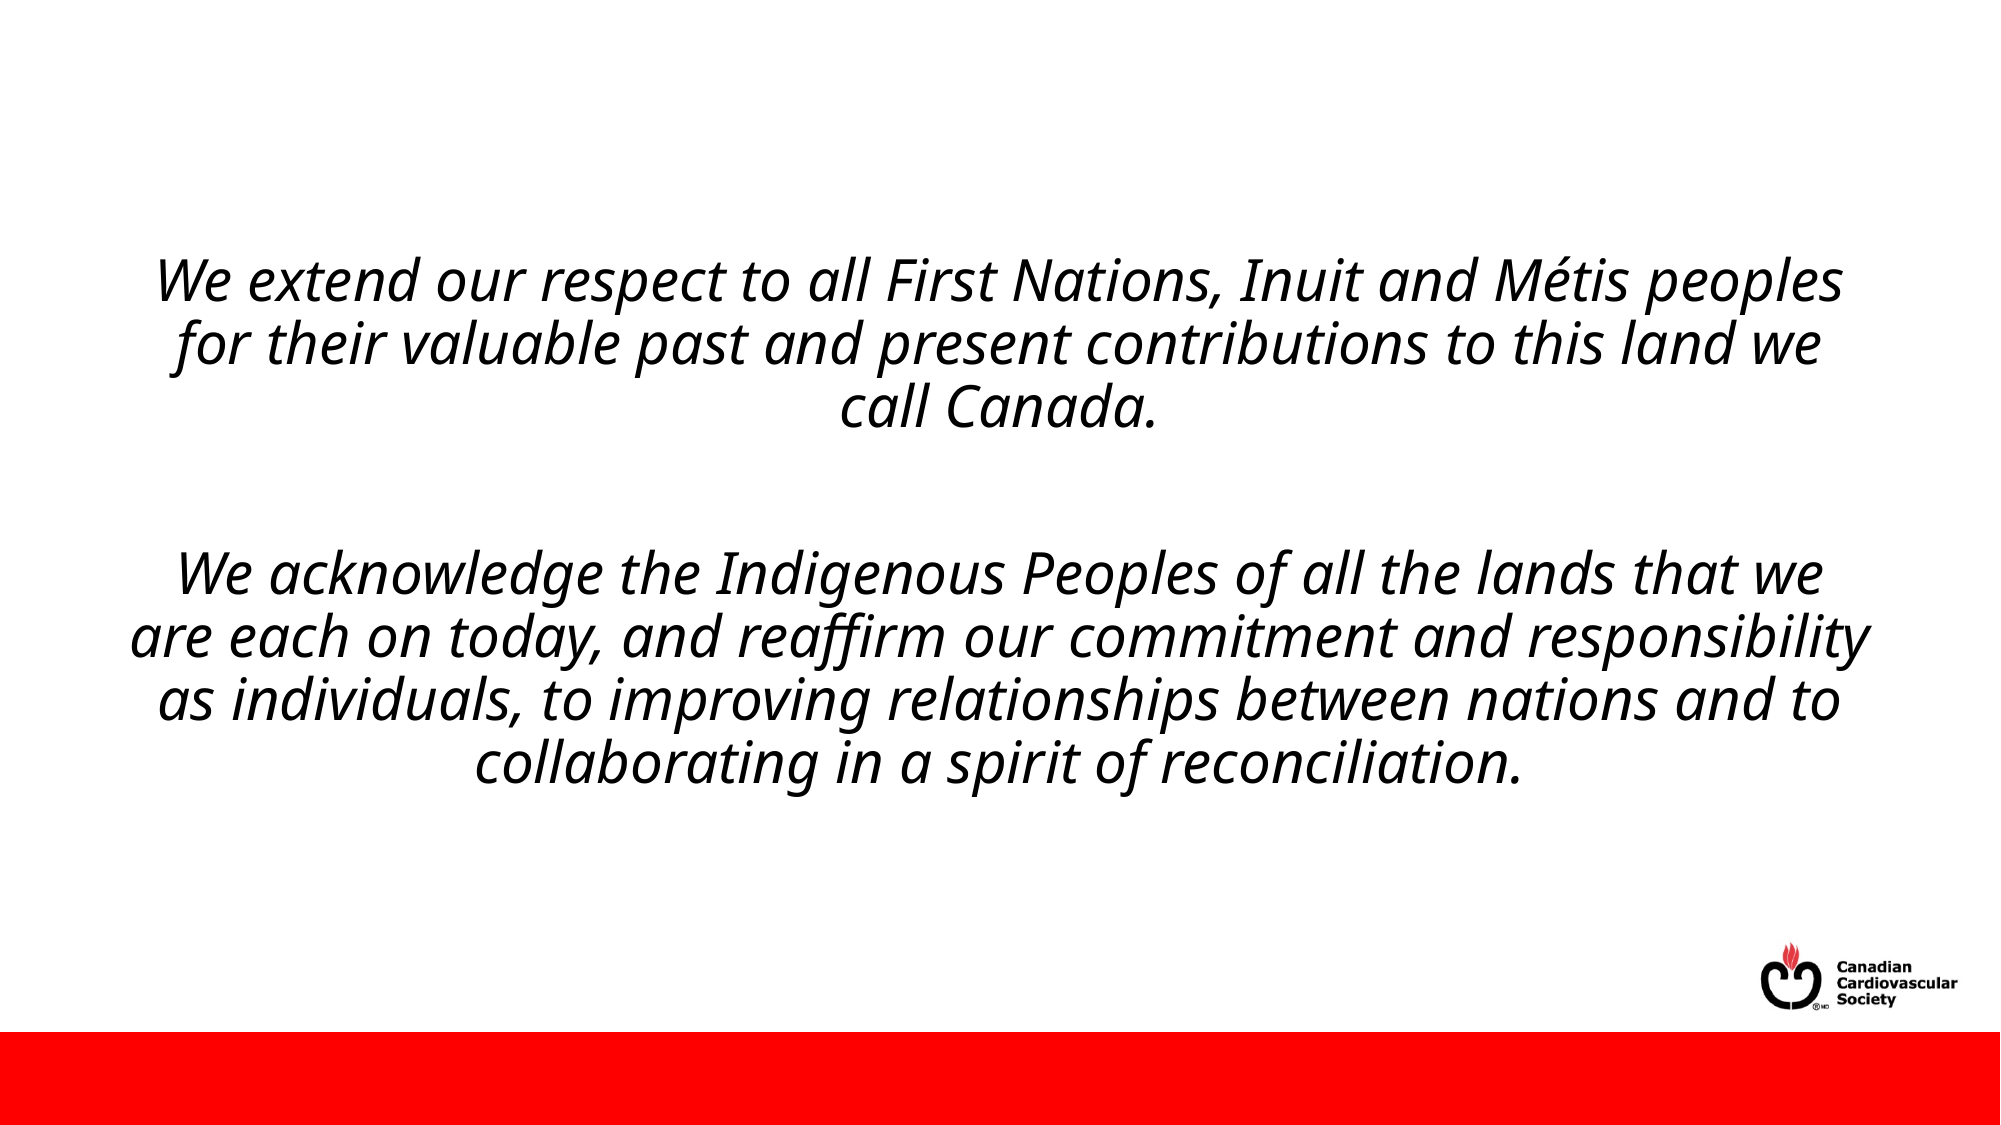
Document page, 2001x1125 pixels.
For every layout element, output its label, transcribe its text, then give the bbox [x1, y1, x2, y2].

text_box [0, 1031, 2000, 1125]
list We extend our respect to all First Nations, Inuit and Métis peoples for their valuable past and present contributions to this land we call Canada. We acknowledge the Indigenous Peoples of all the lands that we are each on today, and reaffirm our commitment and responsibility as individuals, to improving relationships between nations and to collaborating in a spirit of reconciliation. [114, 243, 1886, 1014]
picture [1744, 928, 1979, 1031]
